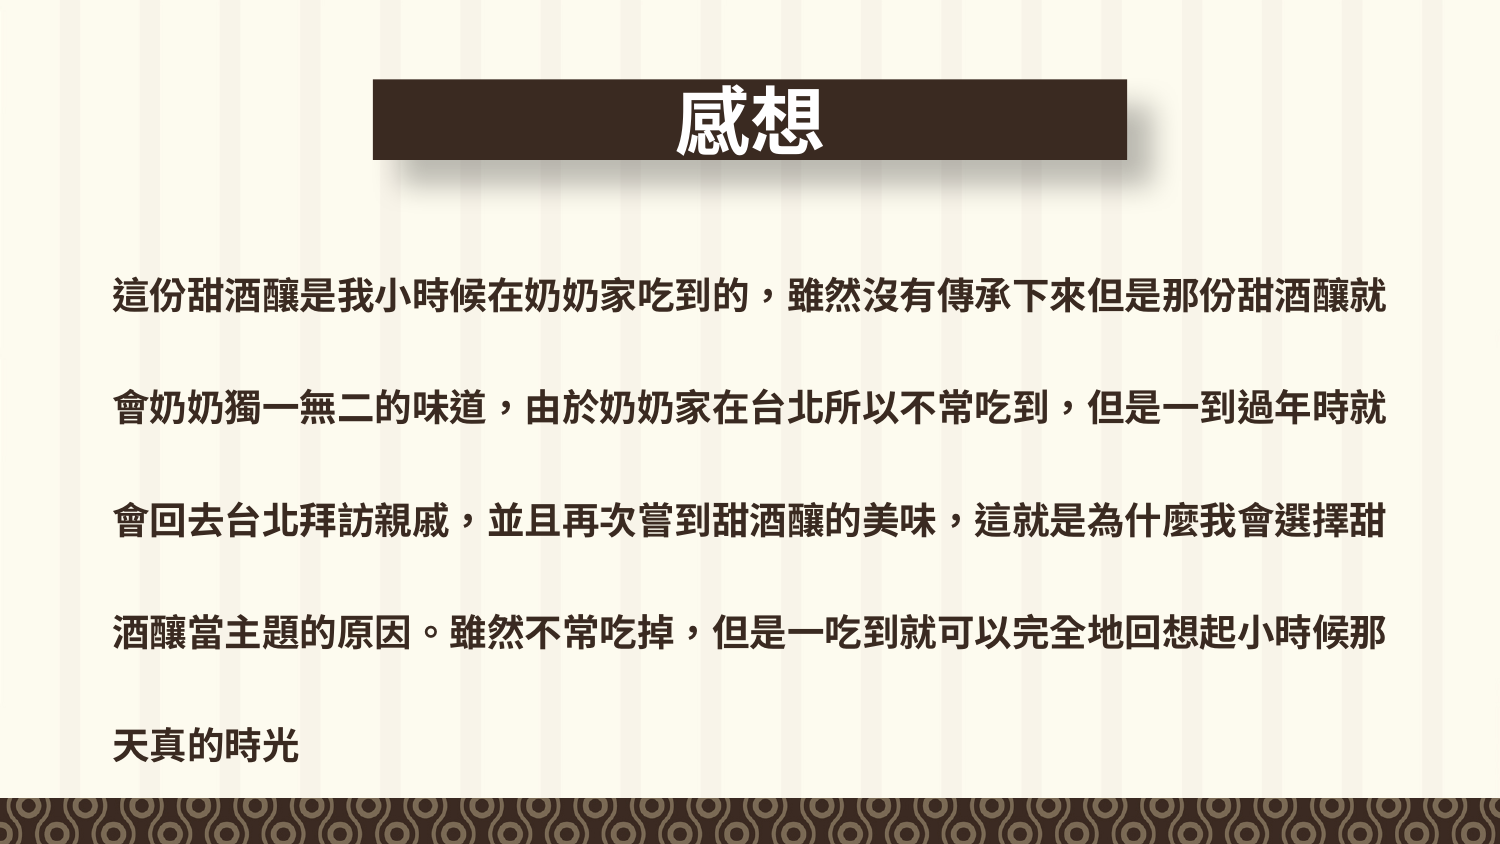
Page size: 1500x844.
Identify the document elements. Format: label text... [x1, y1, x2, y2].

text_box 感想 [372, 78, 1128, 161]
list 這份甜酒釀是我小時候在奶奶家吃到的，雖然沒有傳承下來但是那份甜酒釀就會奶奶獨一無二的味道，由於奶奶家在台北所以不常吃到，但是一到過年時就會回去台北拜訪親戚，並且再次嘗到甜酒釀的美味，這就是為什麼我會選擇甜酒釀當主題的原因。雖然不常吃掉，但是一吃到就可以完全地回想起小時候那天真的時光 [75, 196, 1425, 777]
picture [0, 0, 1500, 844]
